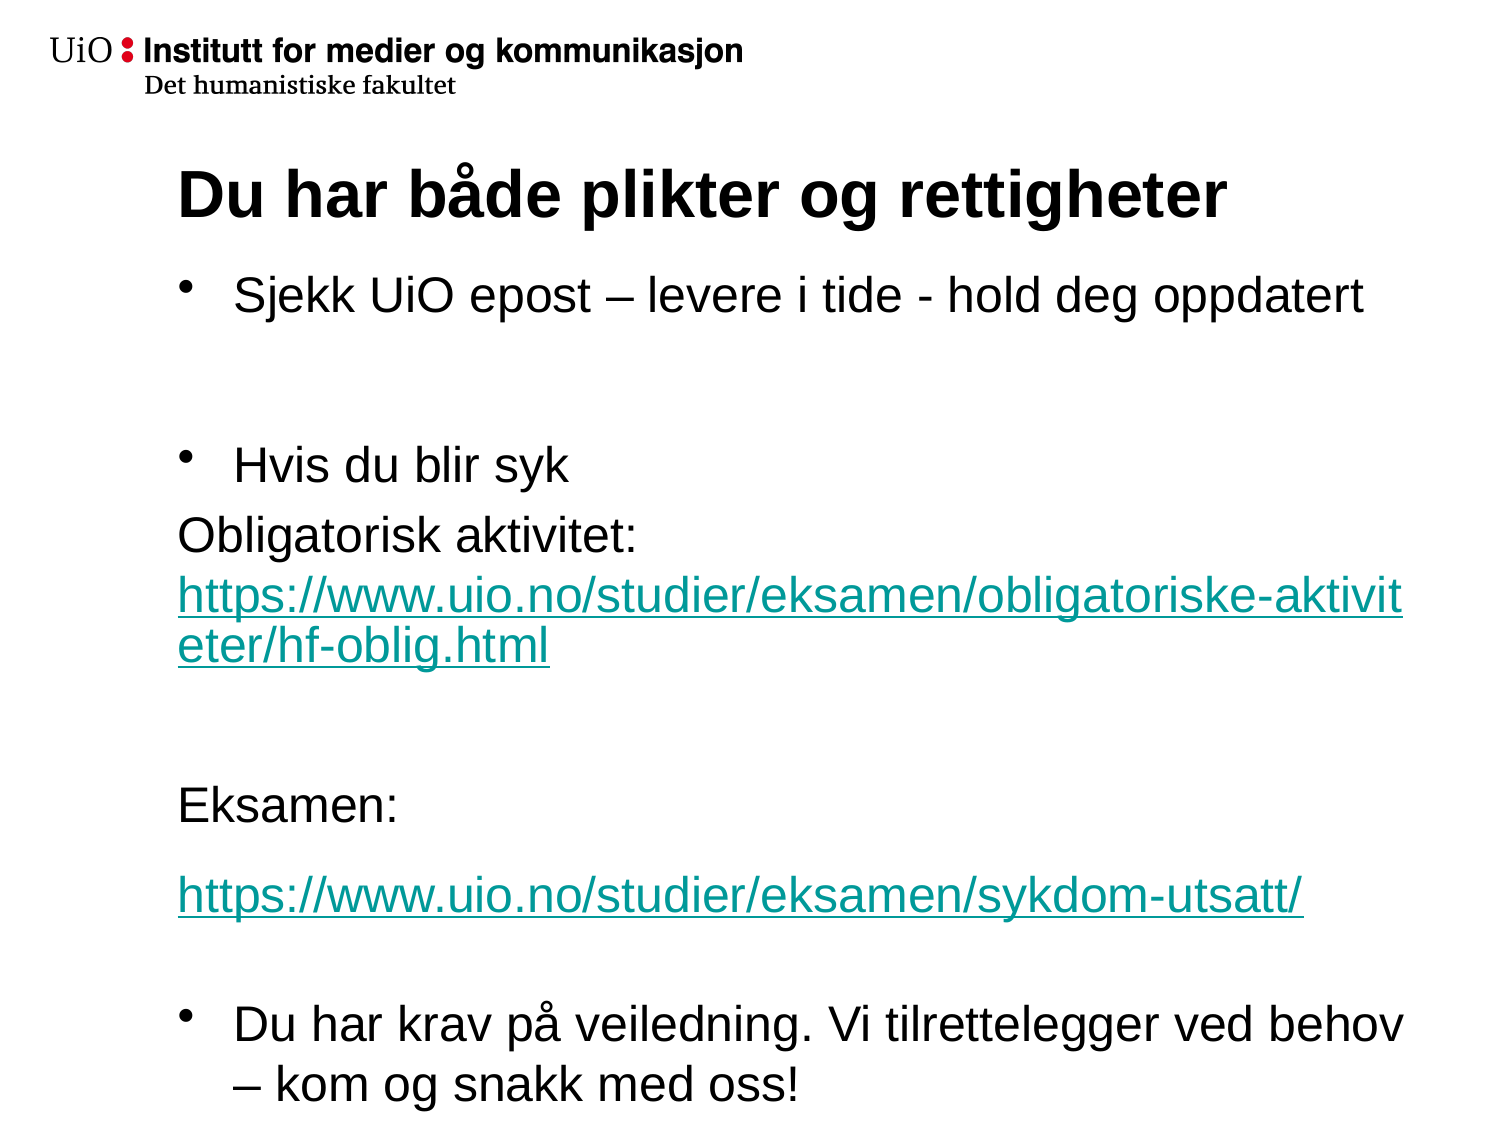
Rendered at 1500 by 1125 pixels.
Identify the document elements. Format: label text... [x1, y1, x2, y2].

picture [50, 37, 742, 94]
title Du har både plikter og rettigheter [162, 137, 1425, 244]
list Sjekk UiO epost – levere i tide - hold deg oppdatert Hvis du blir syk Obligatorisk aktivitet: https://www.uio.no/studier/eksamen/obligatoriske-aktiviteter/hf-oblig.html Eksamen: https://www.uio.no/studier/eksamen/sykdom-utsatt/ Du har krav på veiledning. Vi tilrettelegger ved behov – kom og snakk med oss! [162, 255, 1425, 1125]
